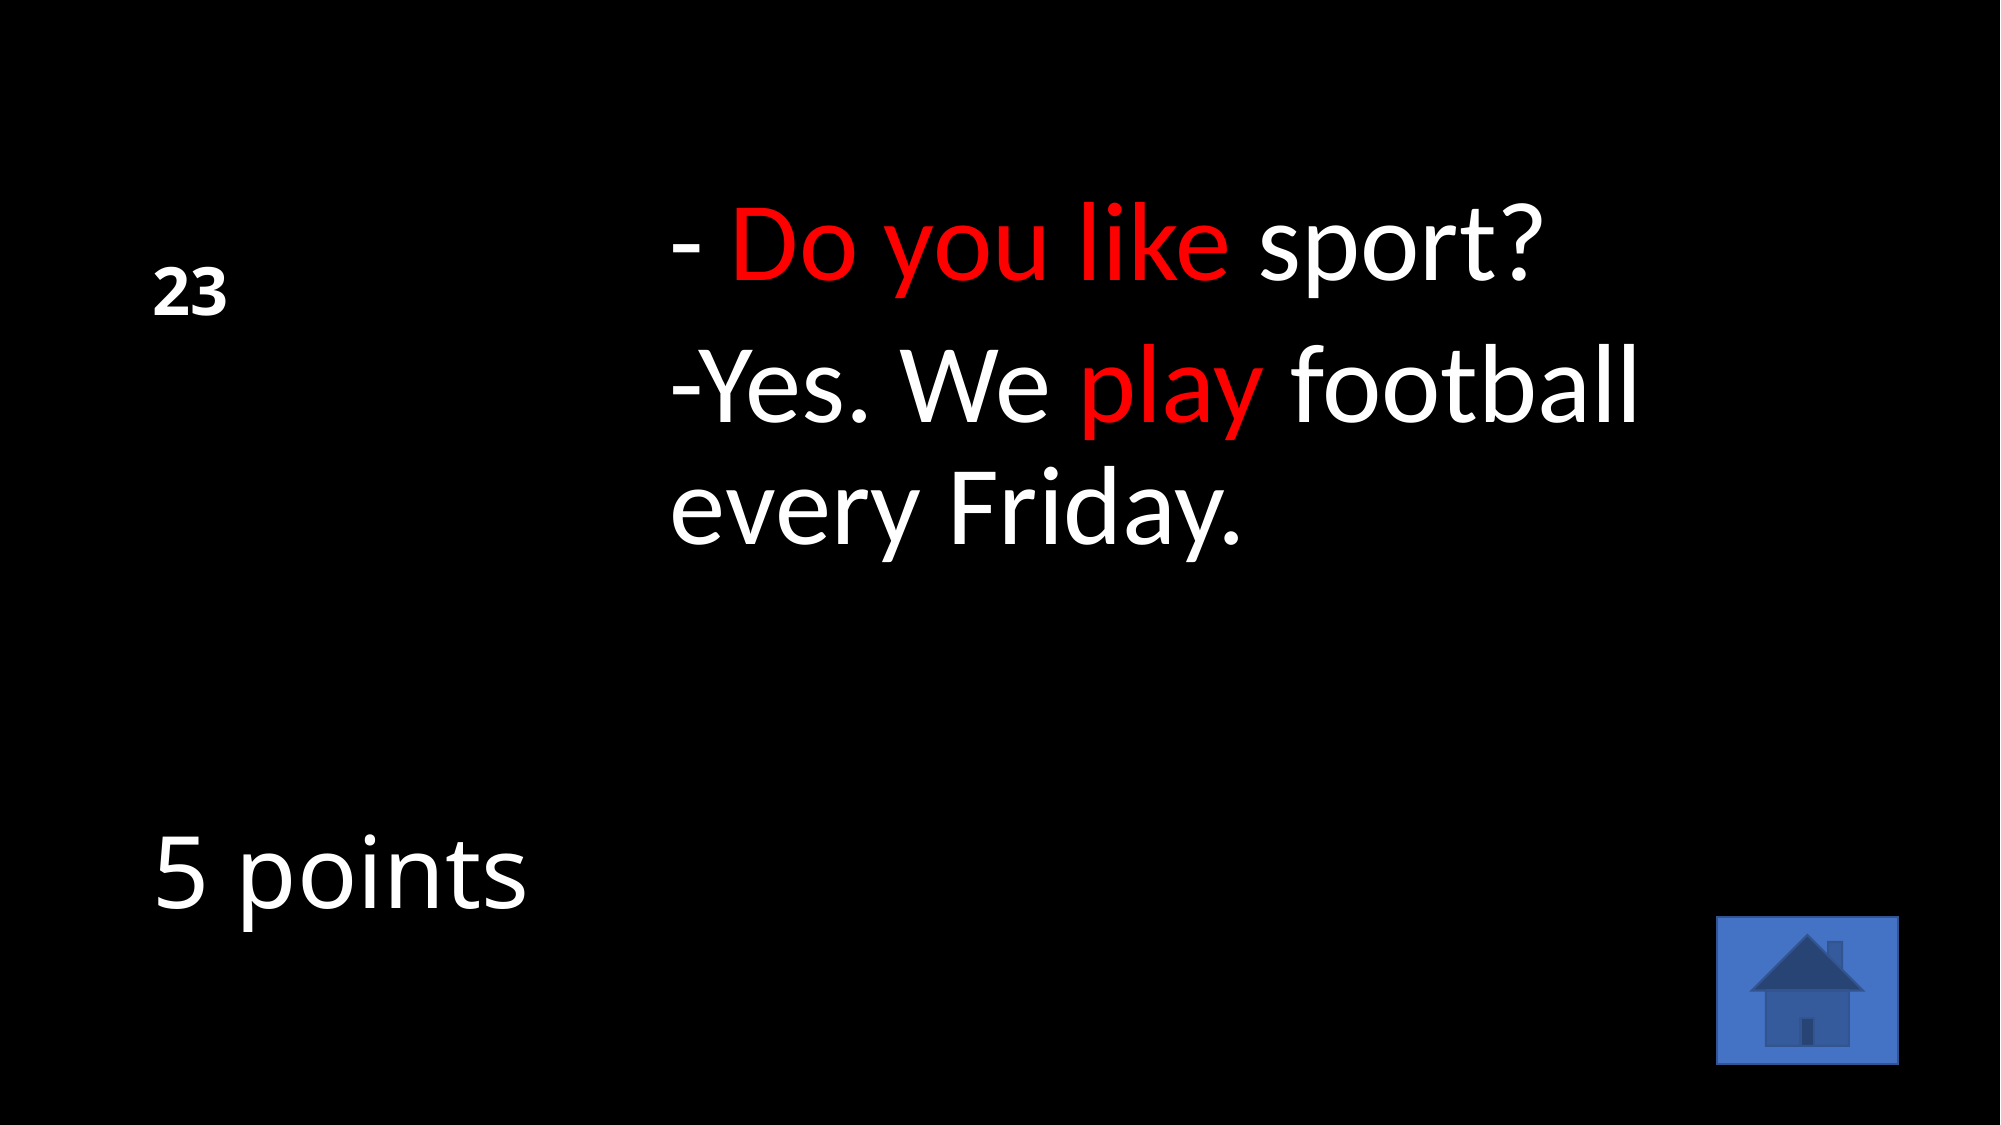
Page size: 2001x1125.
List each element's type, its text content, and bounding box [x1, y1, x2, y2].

list 5 points [137, 815, 783, 963]
list - Do you like sport? -Yes. We play football every Friday. [654, 75, 1863, 962]
text_box [1716, 916, 1899, 1065]
title 23 [137, 75, 654, 338]
